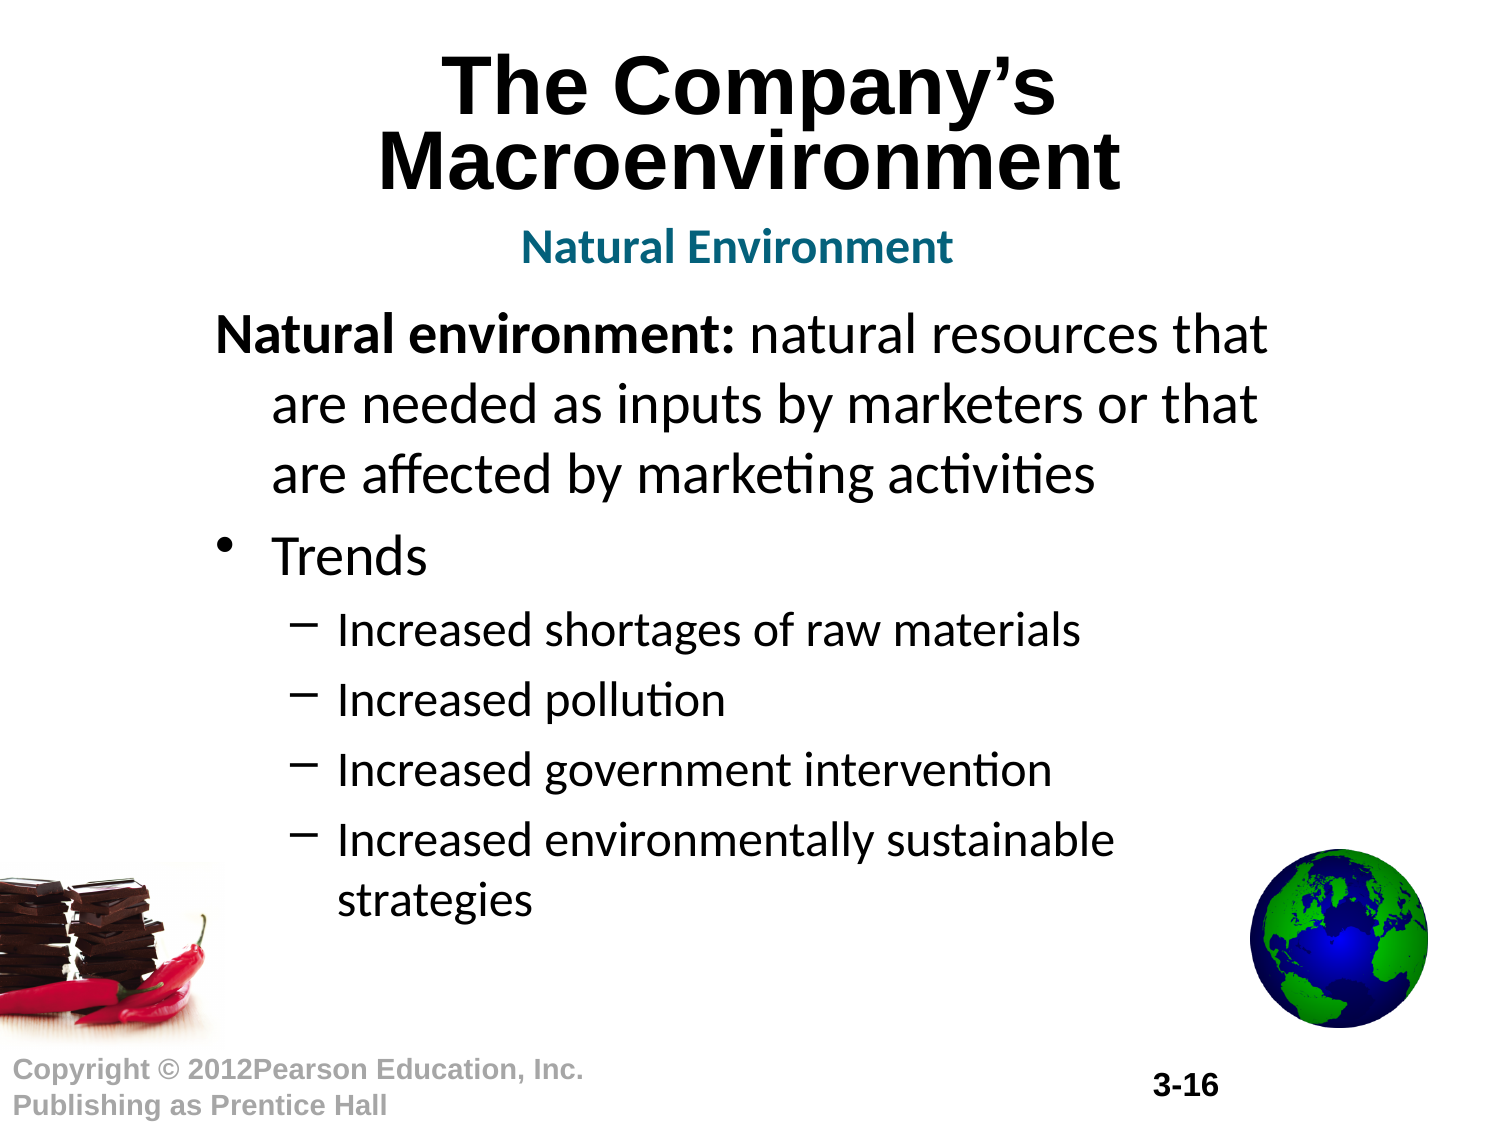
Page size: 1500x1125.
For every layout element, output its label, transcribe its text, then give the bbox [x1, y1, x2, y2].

title The Company’s Macroenvironment [112, 37, 1388, 226]
list Natural environment: natural resources that are needed as inputs by marketers or that are affected by marketing activities Trends Increased shortages of raw materials Increased pollution Increased government intervention Increased environmentally sustainable strategies [199, 287, 1301, 1076]
picture [1249, 849, 1428, 1028]
list Natural Environment [149, 212, 1326, 276]
picture [0, 862, 199, 1050]
